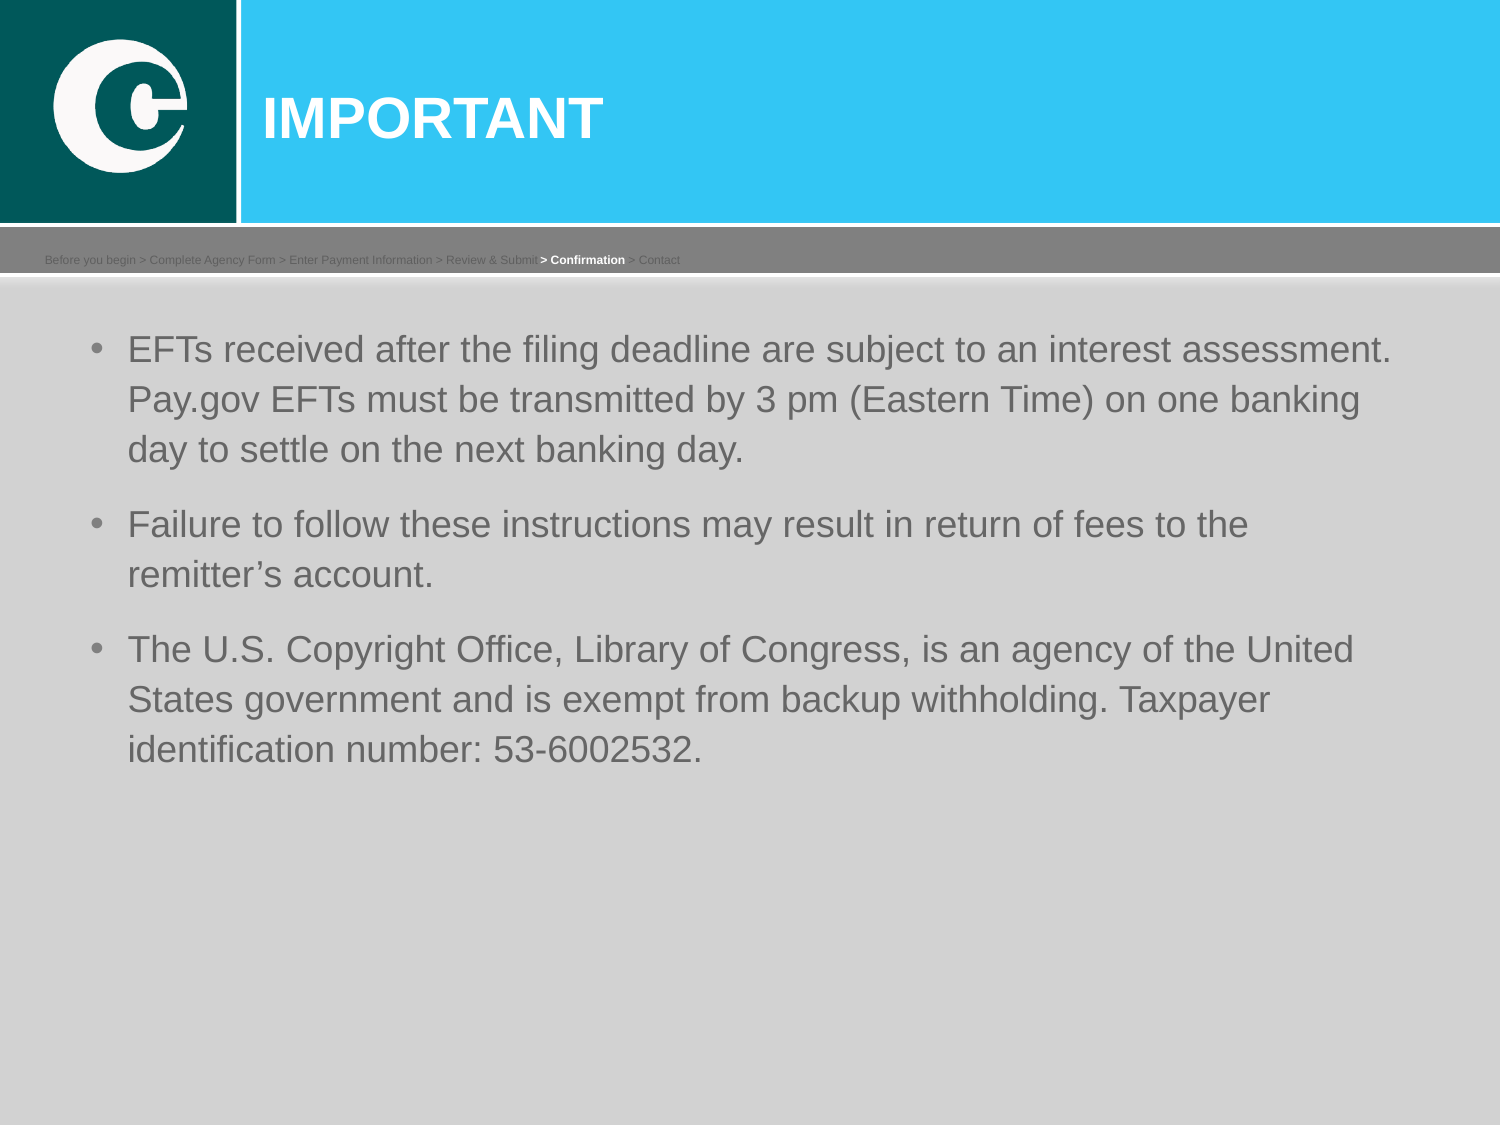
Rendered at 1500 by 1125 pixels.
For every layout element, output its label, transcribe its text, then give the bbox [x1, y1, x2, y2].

title IMPORTANT [262, 0, 1463, 230]
list EFTs received after the filing deadline are subject to an interest assessment. Pay.gov EFTs must be transmitted by 3 pm (Eastern Time) on one banking day to settle on the next banking day. Failure to follow these instructions may result in return of fees to the remitter’s account. The U.S. Copyright Office, Library of Congress, is an agency of the United States government and is exempt from backup withholding. Taxpayer identification number: 53-6002532. [75, 312, 1425, 1063]
text_box Before you begin > Complete Agency Form > Enter Payment Information > Review & Submit > Confirmation > Contact [29, 230, 1480, 274]
picture [52, 38, 188, 175]
